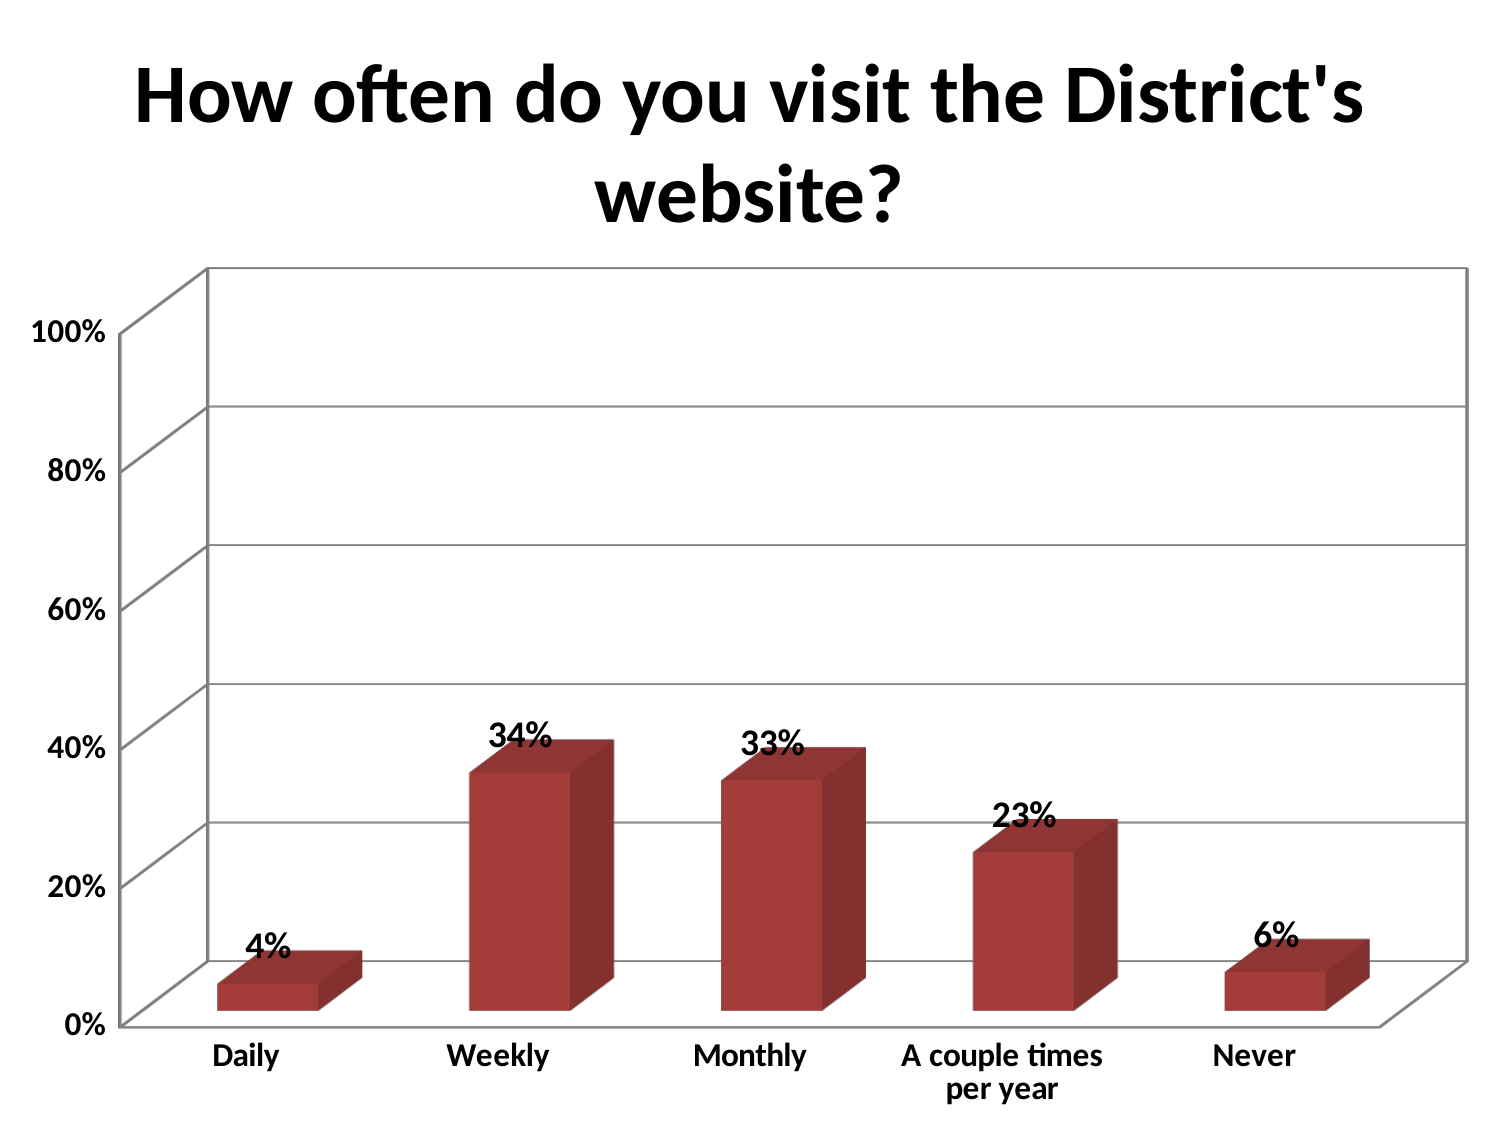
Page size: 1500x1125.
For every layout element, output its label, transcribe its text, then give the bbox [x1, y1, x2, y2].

chart [0, 249, 1500, 1125]
title How often do you visit the District's website? [0, 45, 1500, 233]
